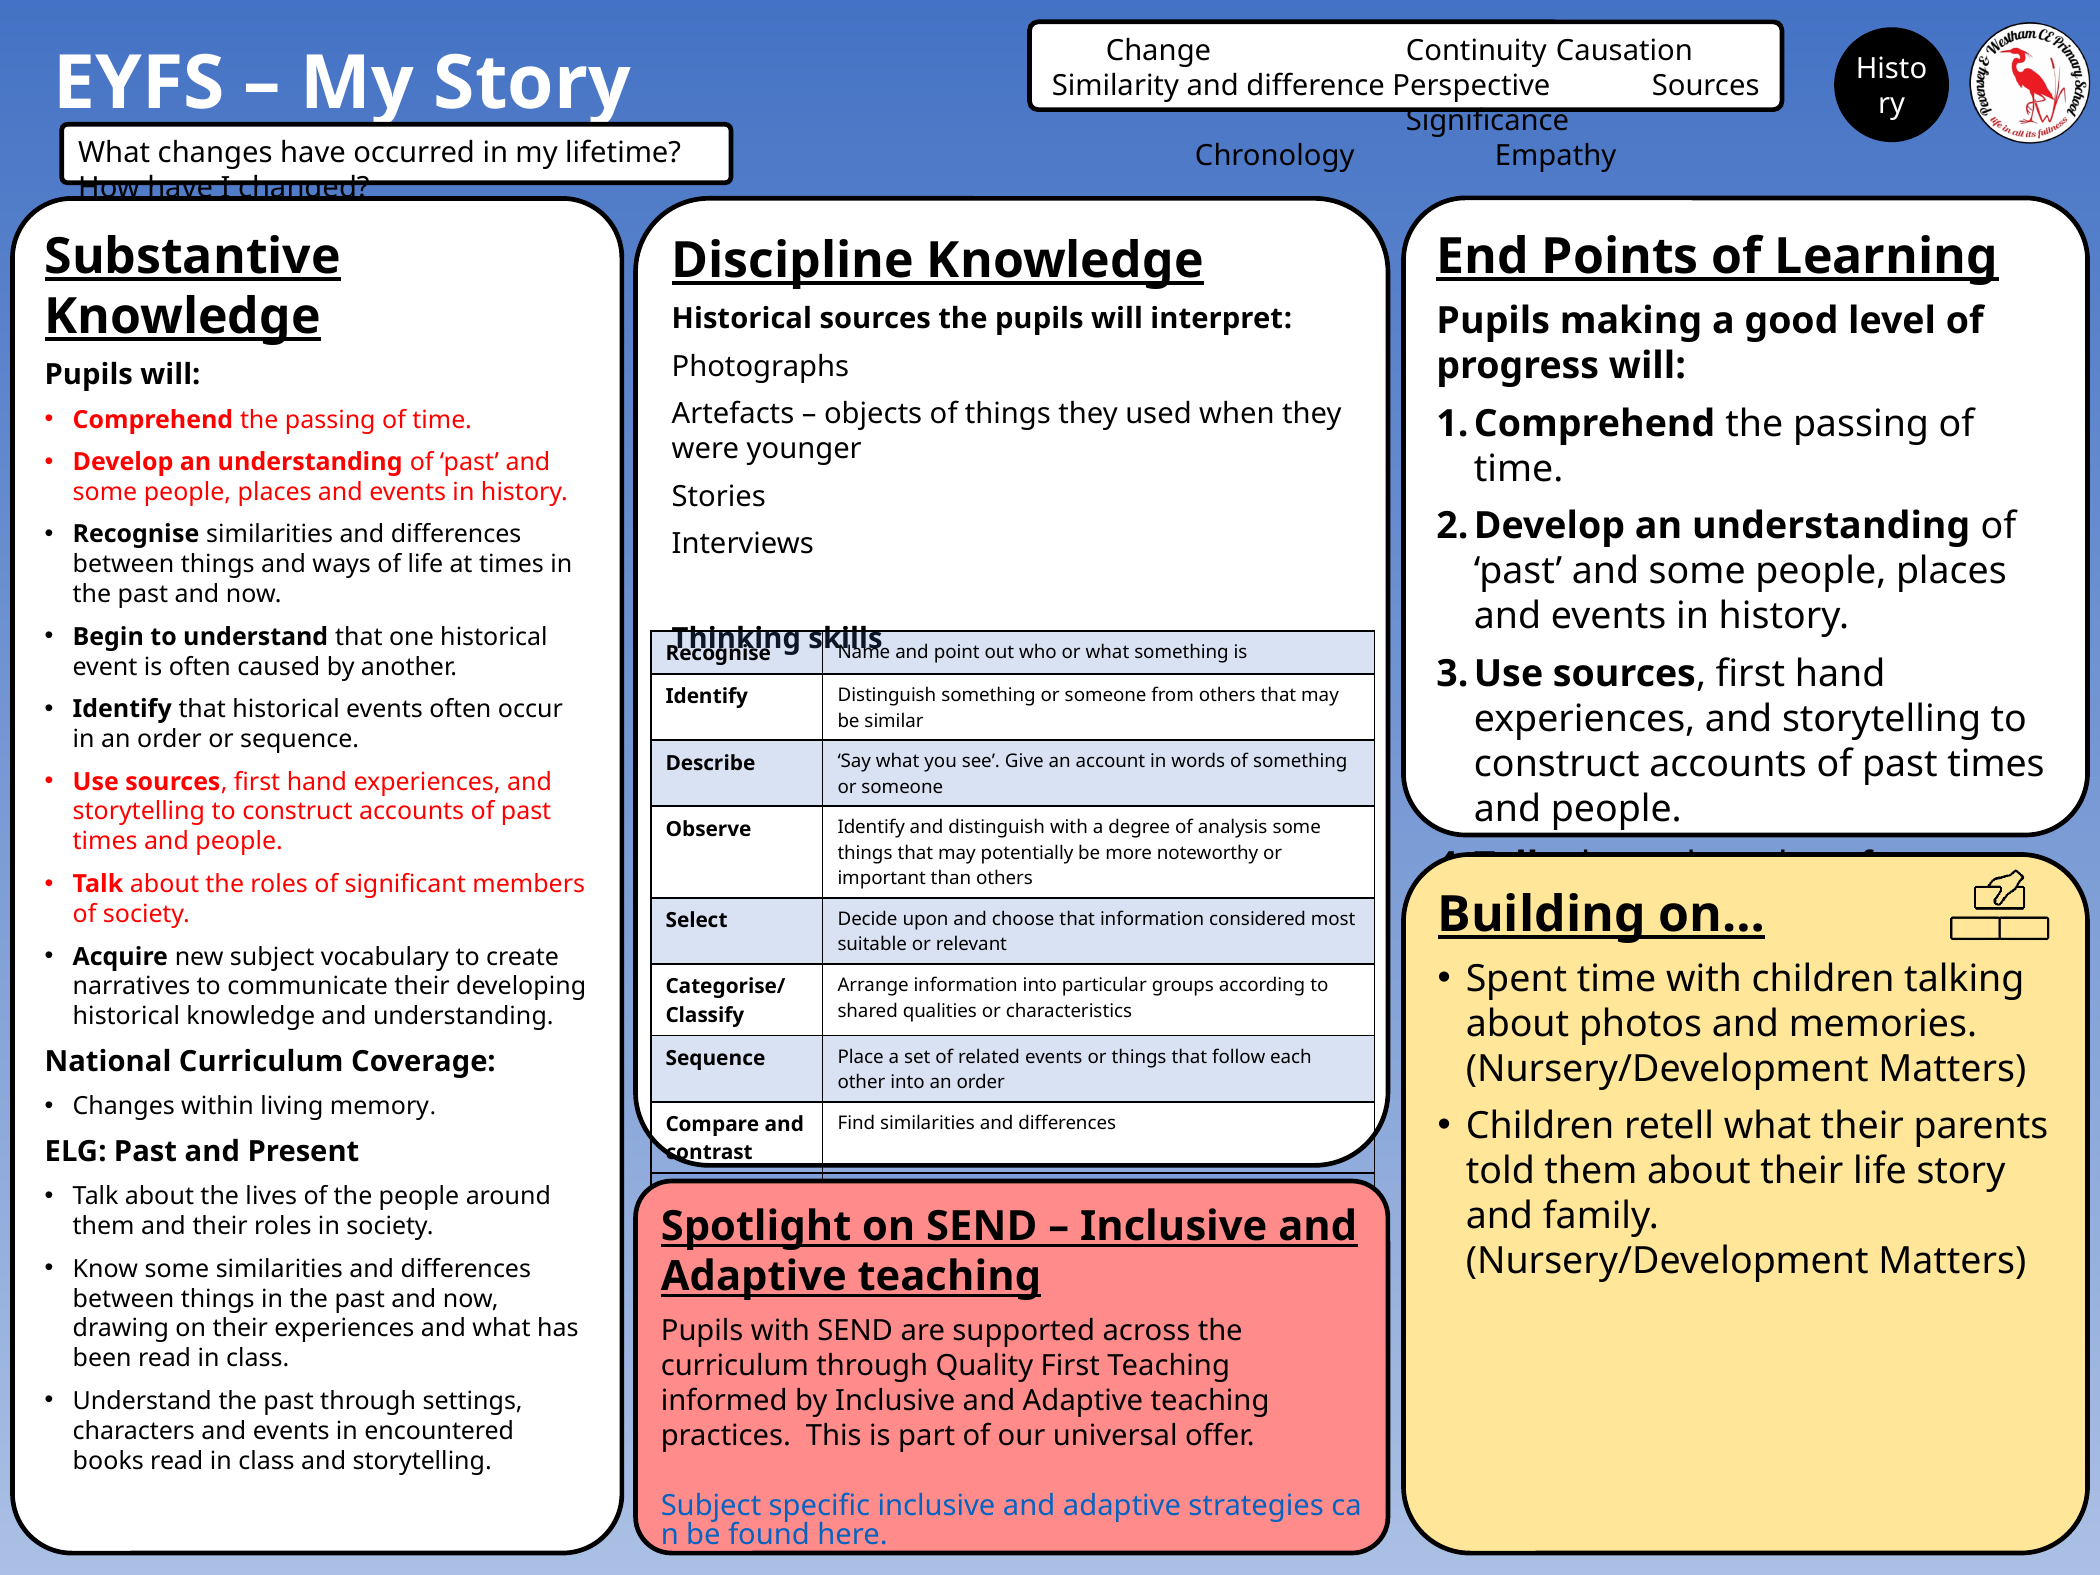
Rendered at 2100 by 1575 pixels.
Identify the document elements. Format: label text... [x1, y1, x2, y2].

text_box Change Continuity Causation Similarity and difference Perspective Sources Significance Chronology Empathy [1028, 20, 1784, 111]
table_cell Categorise/ Classify [652, 965, 822, 1035]
table_header Name and point out who or what something is [823, 632, 1374, 673]
table_cell Describe [652, 741, 822, 805]
text_box Spotlight on SEND – Inclusive and Adaptive teaching Pupils with SEND are supported across the curriculum through Quality First Teaching informed by Inclusive and Adaptive teaching practices. This is part of our universal offer. Subject specific inclusive and adaptive strategies can be found here. [634, 1179, 1390, 1555]
table_cell Observe [652, 807, 822, 897]
table_cell ‘Say what you see’. Give an account in words of something or someone [823, 741, 1374, 805]
table_cell Compare and contrast [652, 1103, 822, 1172]
text_box History [1834, 27, 1950, 143]
text_box Building on… Spent time with children talking about photos and memories. (Nursery/Development Matters) Children retell what their parents told them about their life story and family. (Nursery/Development Matters) [1402, 853, 2089, 1555]
table_cell Place a set of related events or things that follow each other into an order [823, 1036, 1374, 1101]
picture [1968, 22, 2092, 146]
table_cell Distinguish something or someone from others that may be similar [823, 675, 1374, 739]
table_cell Select [652, 899, 822, 963]
text_box Discipline Knowledge Historical sources the pupils will interpret: Photographs Artefacts – objects of things they used when they were younger Stories Interviews Thinking skills [634, 197, 1390, 1138]
table_cell Sequence [652, 1036, 822, 1101]
table_cell Arrange information into particular groups according to shared qualities or characteristics [823, 965, 1374, 1035]
table_cell Identify [652, 675, 822, 739]
table_cell Decide upon and choose that information considered most suitable or relevant [823, 899, 1374, 963]
text_box What changes have occurred in my lifetime? How have I changed? [60, 123, 733, 184]
table_cell Identify and distinguish with a degree of analysis some things that may potentially be more noteworthy or important than others [823, 807, 1374, 897]
text_box EYFS – My Story [38, 21, 1264, 136]
table_cell Remember and recount something learned [823, 1174, 1374, 1186]
table_header Recognise [652, 632, 822, 673]
text_box Substantive Knowledge Pupils will: Comprehend the passing of time. Develop an understanding of ‘past’ and some people, places and events in history. Recognise similarities and differences between things and ways of life at times in the past and now. Begin to understand that one historical event is often caused by another. Identify that historical events often occur in an order or sequence. Use sources, first hand experiences, and storytelling to construct accounts of past times and people. Talk about the roles of significant members of society. Acquire new subject vocabulary to create narratives to communicate their developing historical knowledge and understanding. National Curriculum Coverage: Changes within living memory. ELG: Past and Present Talk about the lives of the people around them and their roles in society. Know some similarities and differences between things in the past and now, drawing on their experiences and what has been read in class. Understand the past through settings, characters and events in encountered books read in class and storytelling. [11, 197, 623, 1555]
picture [1949, 868, 2050, 941]
table_cell Find similarities and differences [823, 1103, 1374, 1172]
table_cell Recall [652, 1174, 822, 1185]
text_box End Points of Learning Pupils making a good level of progress will: Comprehend the passing of time. Develop an understanding of ‘past’ and some people, places and events in history. Use sources, first hand experiences, and storytelling to construct accounts of past times and people. Talk about the roles of significant members of society. [1402, 196, 2089, 837]
